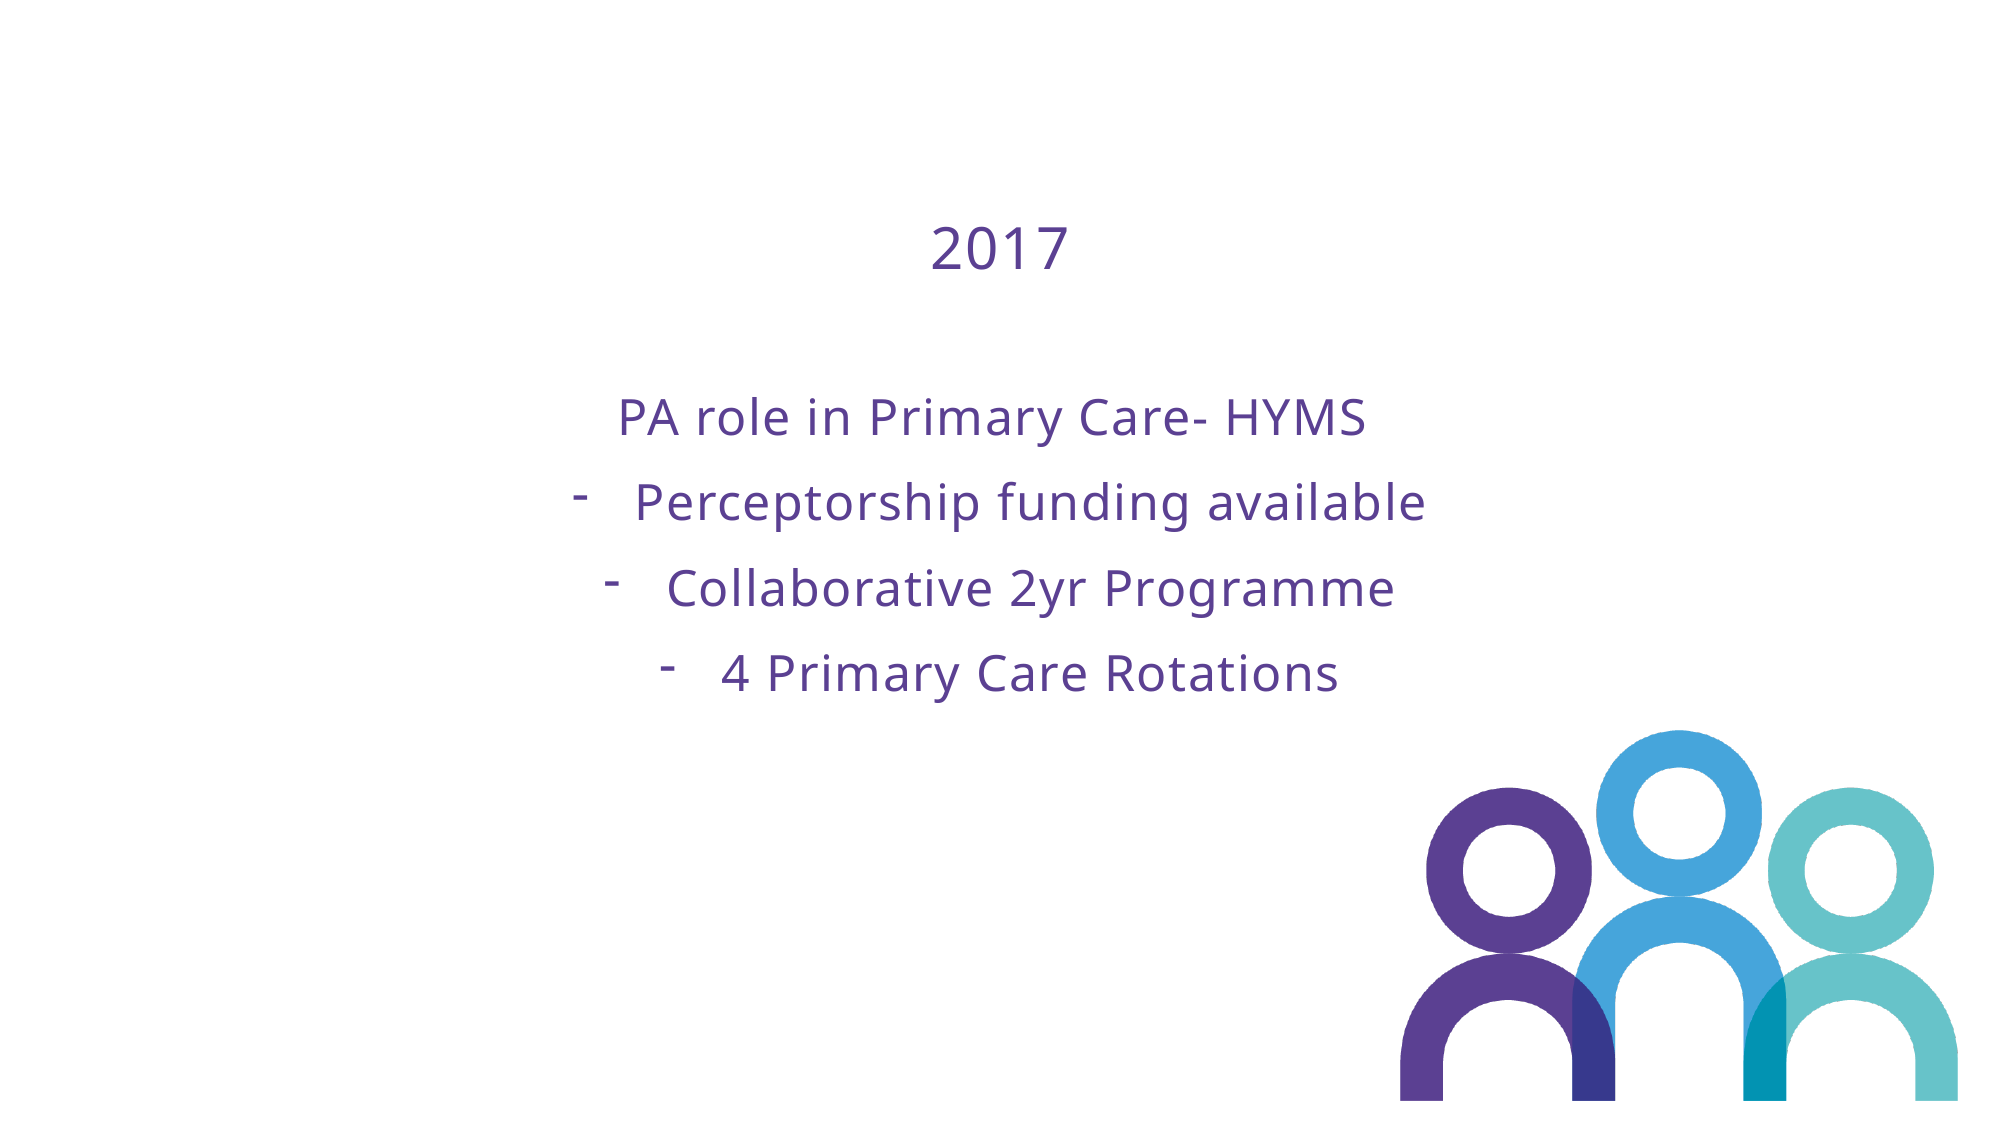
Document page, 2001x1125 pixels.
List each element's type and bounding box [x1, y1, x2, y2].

text_box [358, 205, 1642, 695]
picture [1399, 730, 1958, 1101]
